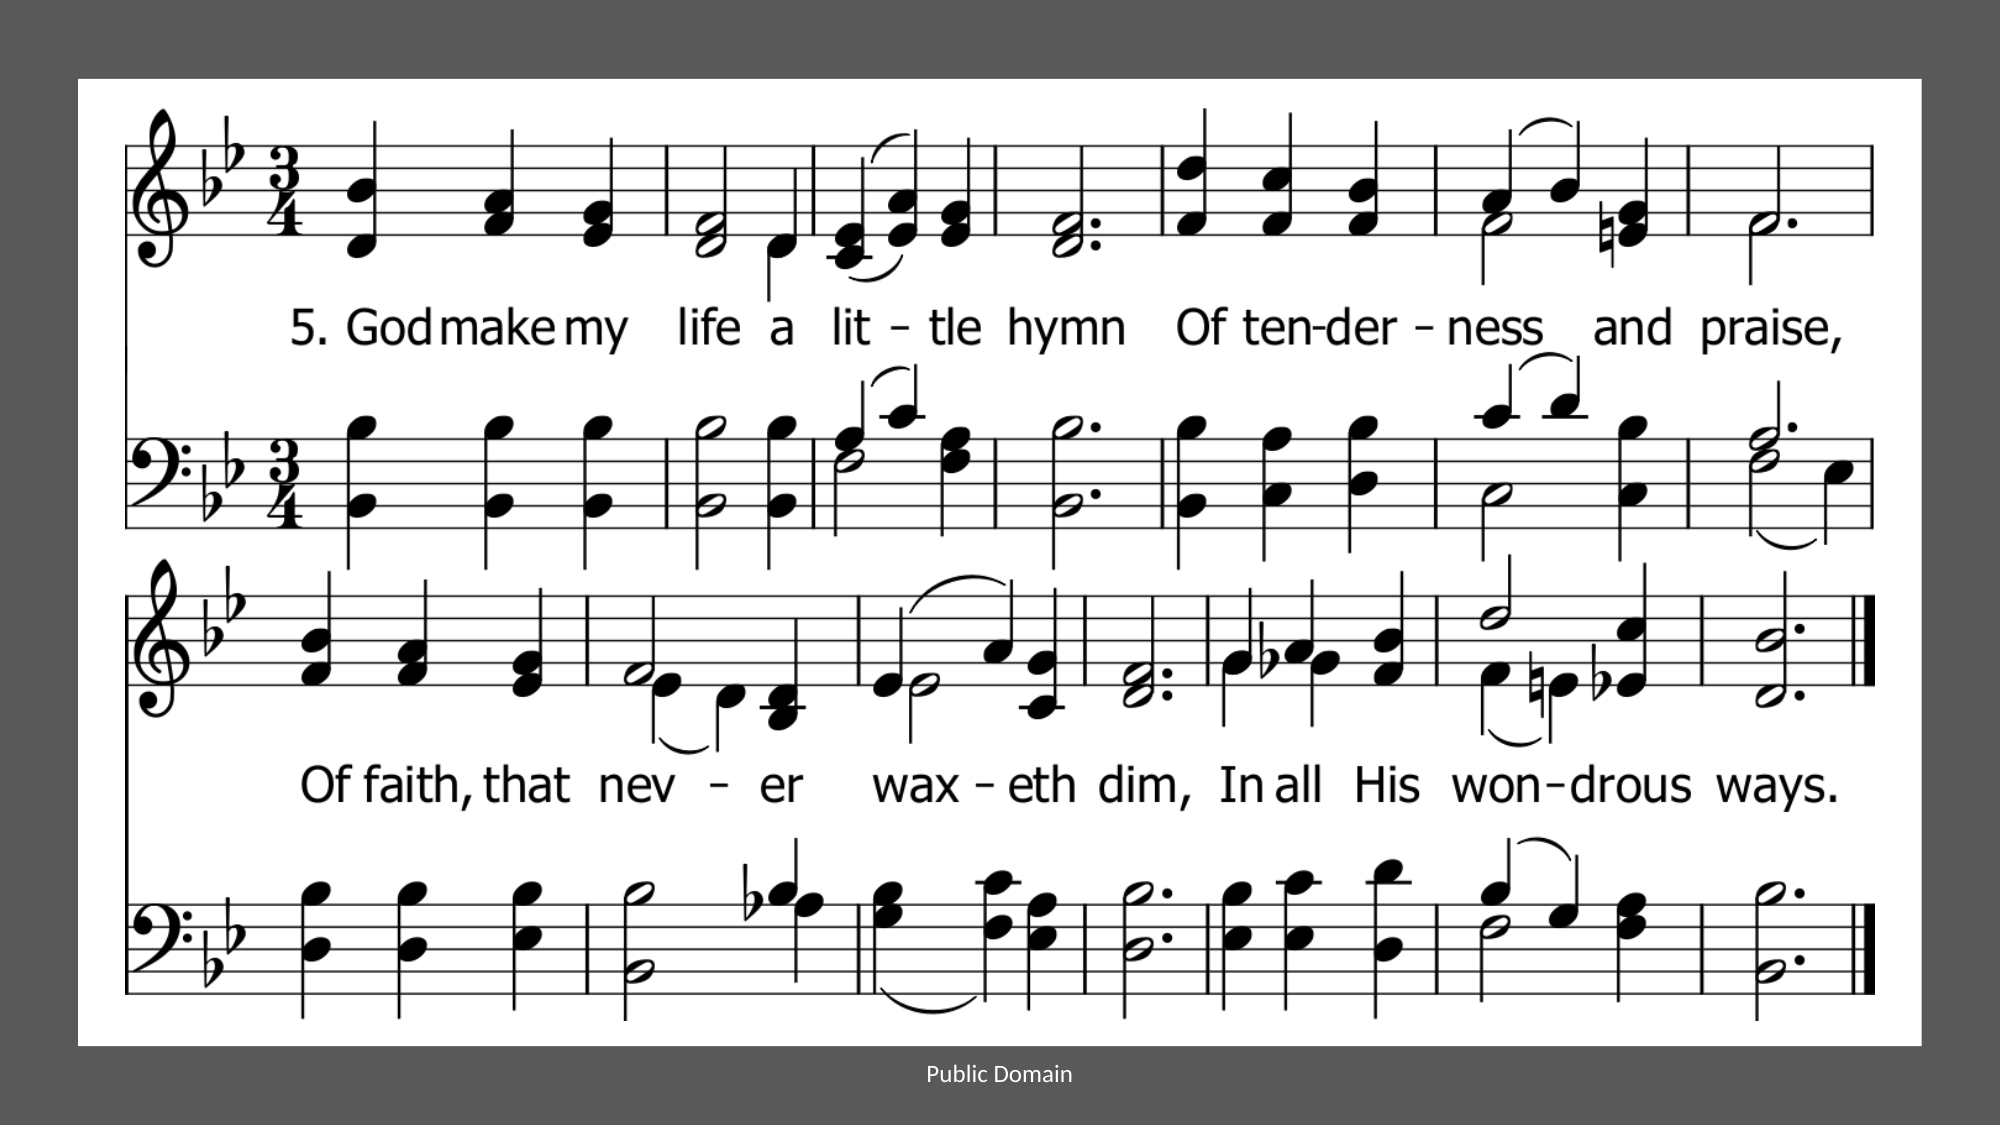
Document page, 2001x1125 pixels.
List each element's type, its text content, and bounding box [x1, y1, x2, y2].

footer Public Domain [662, 1042, 1338, 1103]
text_box [0, 0, 2000, 1125]
picture [125, 106, 1875, 1021]
text_box [77, 78, 1923, 1047]
